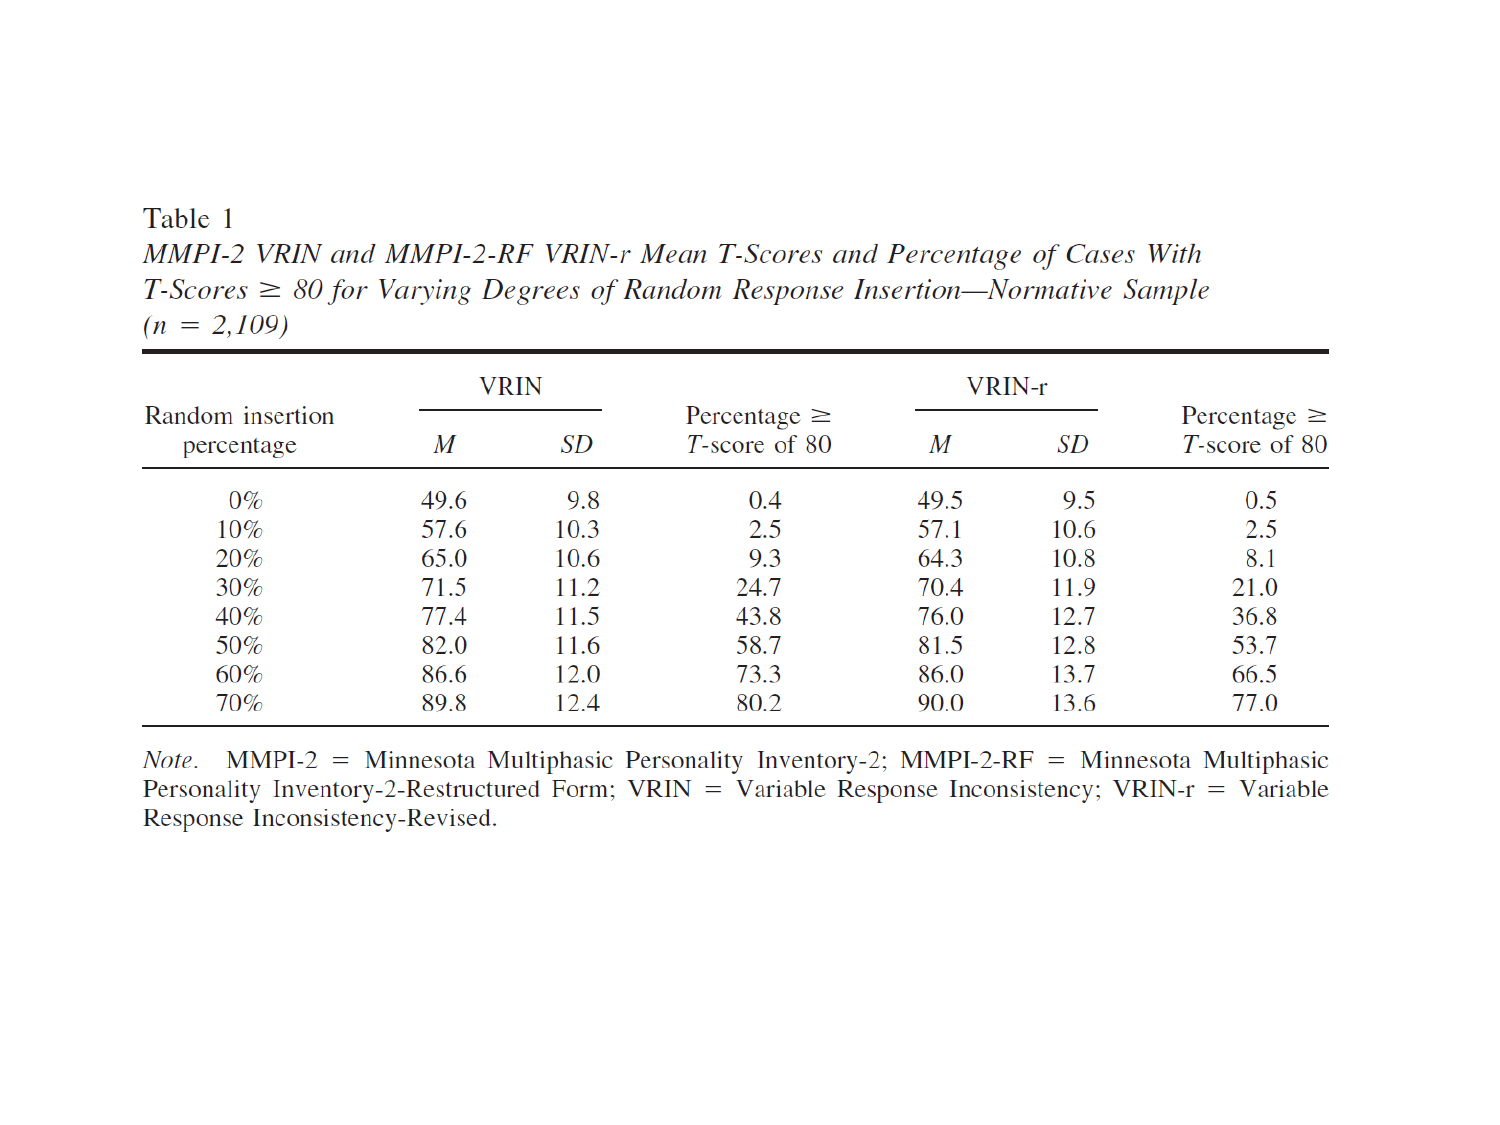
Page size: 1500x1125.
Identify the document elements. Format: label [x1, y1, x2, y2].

picture [115, 190, 1385, 935]
